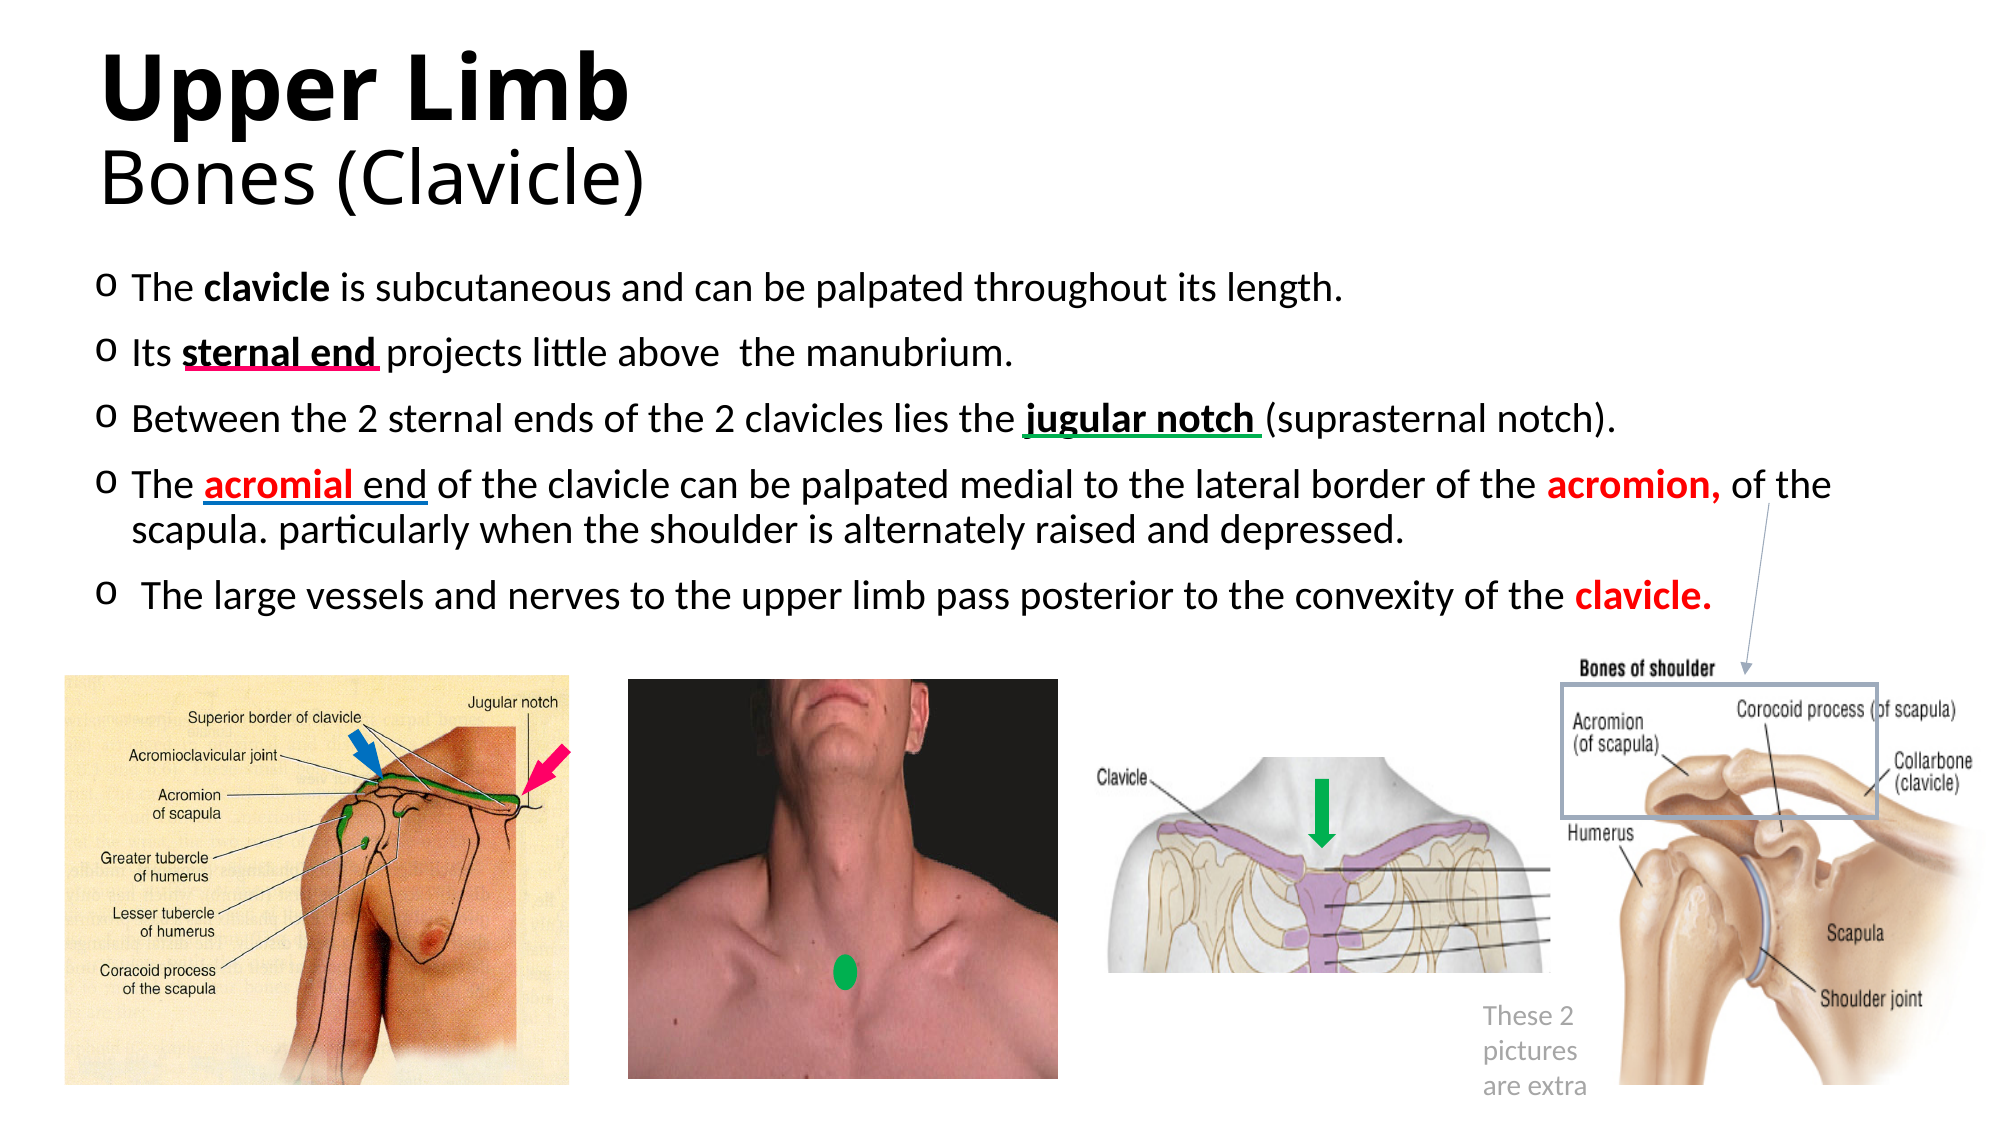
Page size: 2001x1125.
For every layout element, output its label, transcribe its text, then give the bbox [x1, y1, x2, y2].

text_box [64, 674, 570, 1085]
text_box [1091, 757, 1551, 973]
text_box These 2 pictures are extra [1468, 989, 1633, 1109]
title Upper Limb Bones (Clavicle) [83, 22, 1809, 240]
text_box The clavicle is subcutaneous and can be palpated throughout its length. Its sternal end projects little above the manubrium. Between the 2 sternal ends of the 2 clavicles lies the jugular notch (suprasternal notch). The acromial end of the clavicle can be palpated medial to the lateral border of the acromion, of the scapula. particularly when the shoulder is alternately raised and depressed. The large vessels and nerves to the upper limb pass posterior to the convexity of the clavicle. [79, 257, 1891, 880]
picture [1557, 634, 1995, 1085]
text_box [1744, 502, 1770, 675]
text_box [628, 679, 1058, 1079]
